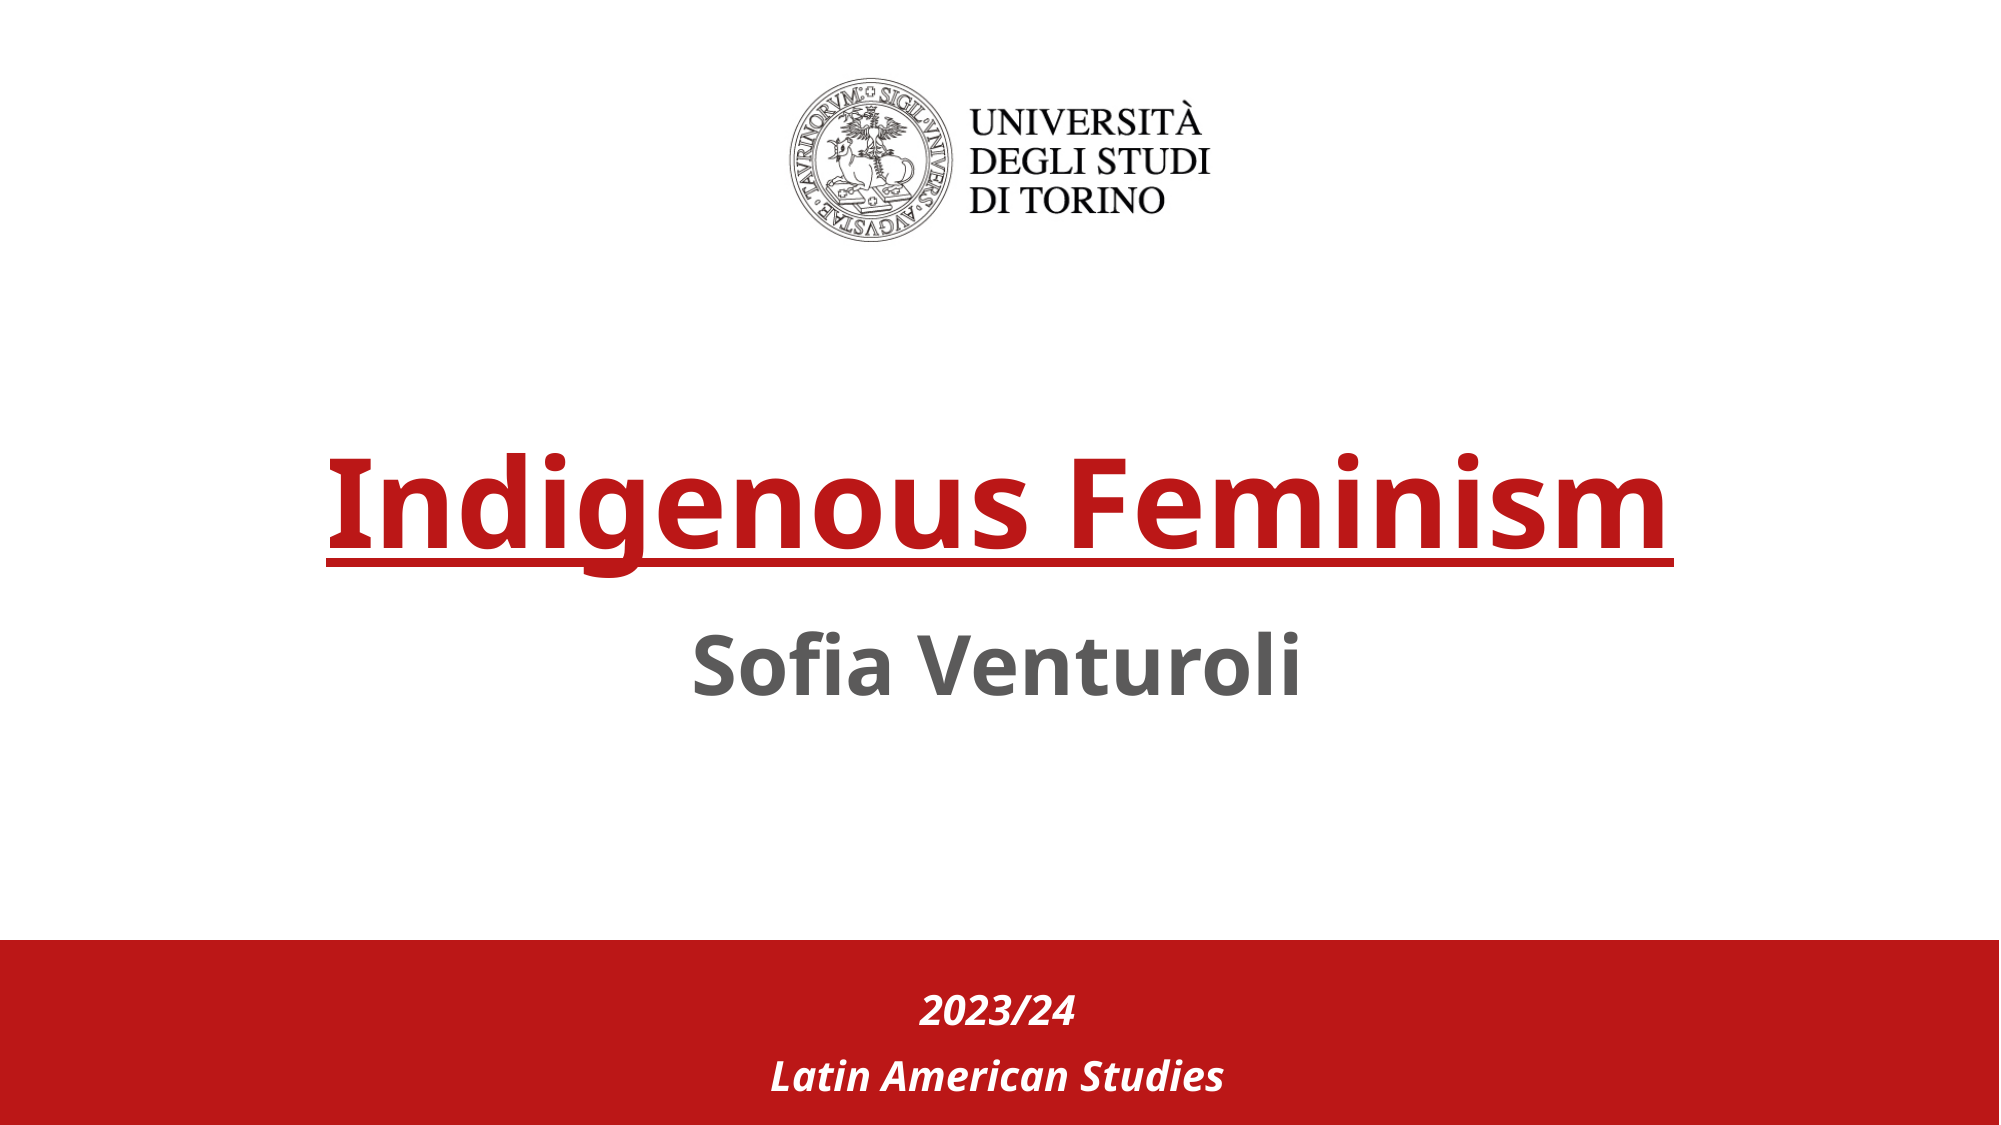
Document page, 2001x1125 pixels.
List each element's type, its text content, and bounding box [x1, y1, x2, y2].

picture [760, 48, 1236, 275]
text_box 2023/24 Latin American Studies [0, 982, 1997, 1125]
title Indigenous Feminism [0, 354, 2000, 583]
subtitle Sofia Venturoli [0, 615, 1997, 888]
